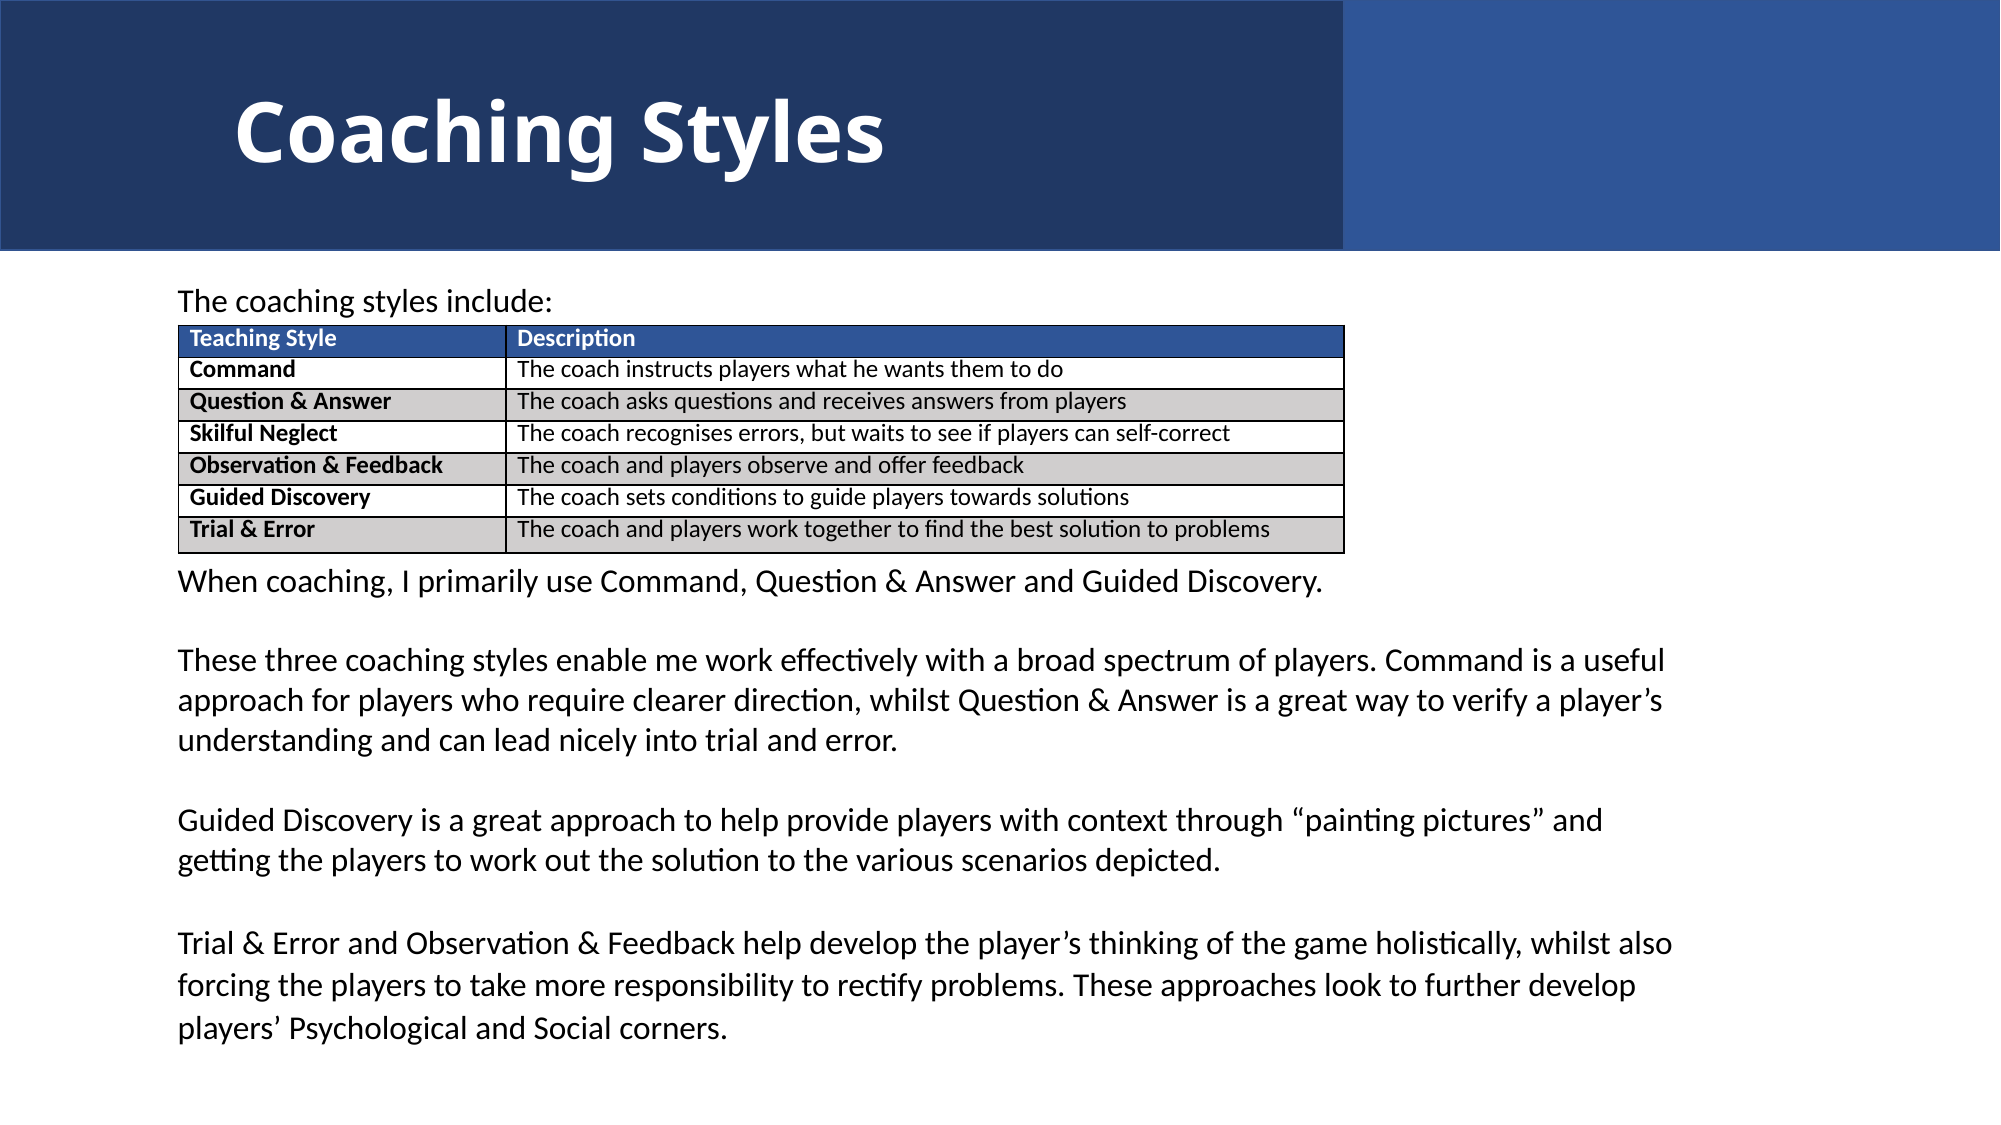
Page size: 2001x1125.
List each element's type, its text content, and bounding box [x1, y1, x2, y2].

text_box [0, 0, 1343, 251]
text_box [1343, 0, 2000, 251]
title Coaching Styles [218, 79, 1343, 192]
text_box The coaching styles include: When coaching, I primarily use Command, Question & Answer and Guided Discovery. These three coaching styles enable me work effectively with a broad spectrum of players. Command is a useful approach for players who require clearer direction, whilst Question & Answer is a great way to verify a player’s understanding and can lead nicely into trial and error. Guided Discovery is a great approach to help provide players with context through “painting pictures” and getting the players to work out the solution to the various scenarios depicted. Trial & Error and Observation & Feedback help develop the player’s thinking of the game holistically, whilst also forcing the players to take more responsibility to rectify problems. These approaches look to further develop players’ Psychological and Social corners. [162, 271, 1691, 1054]
